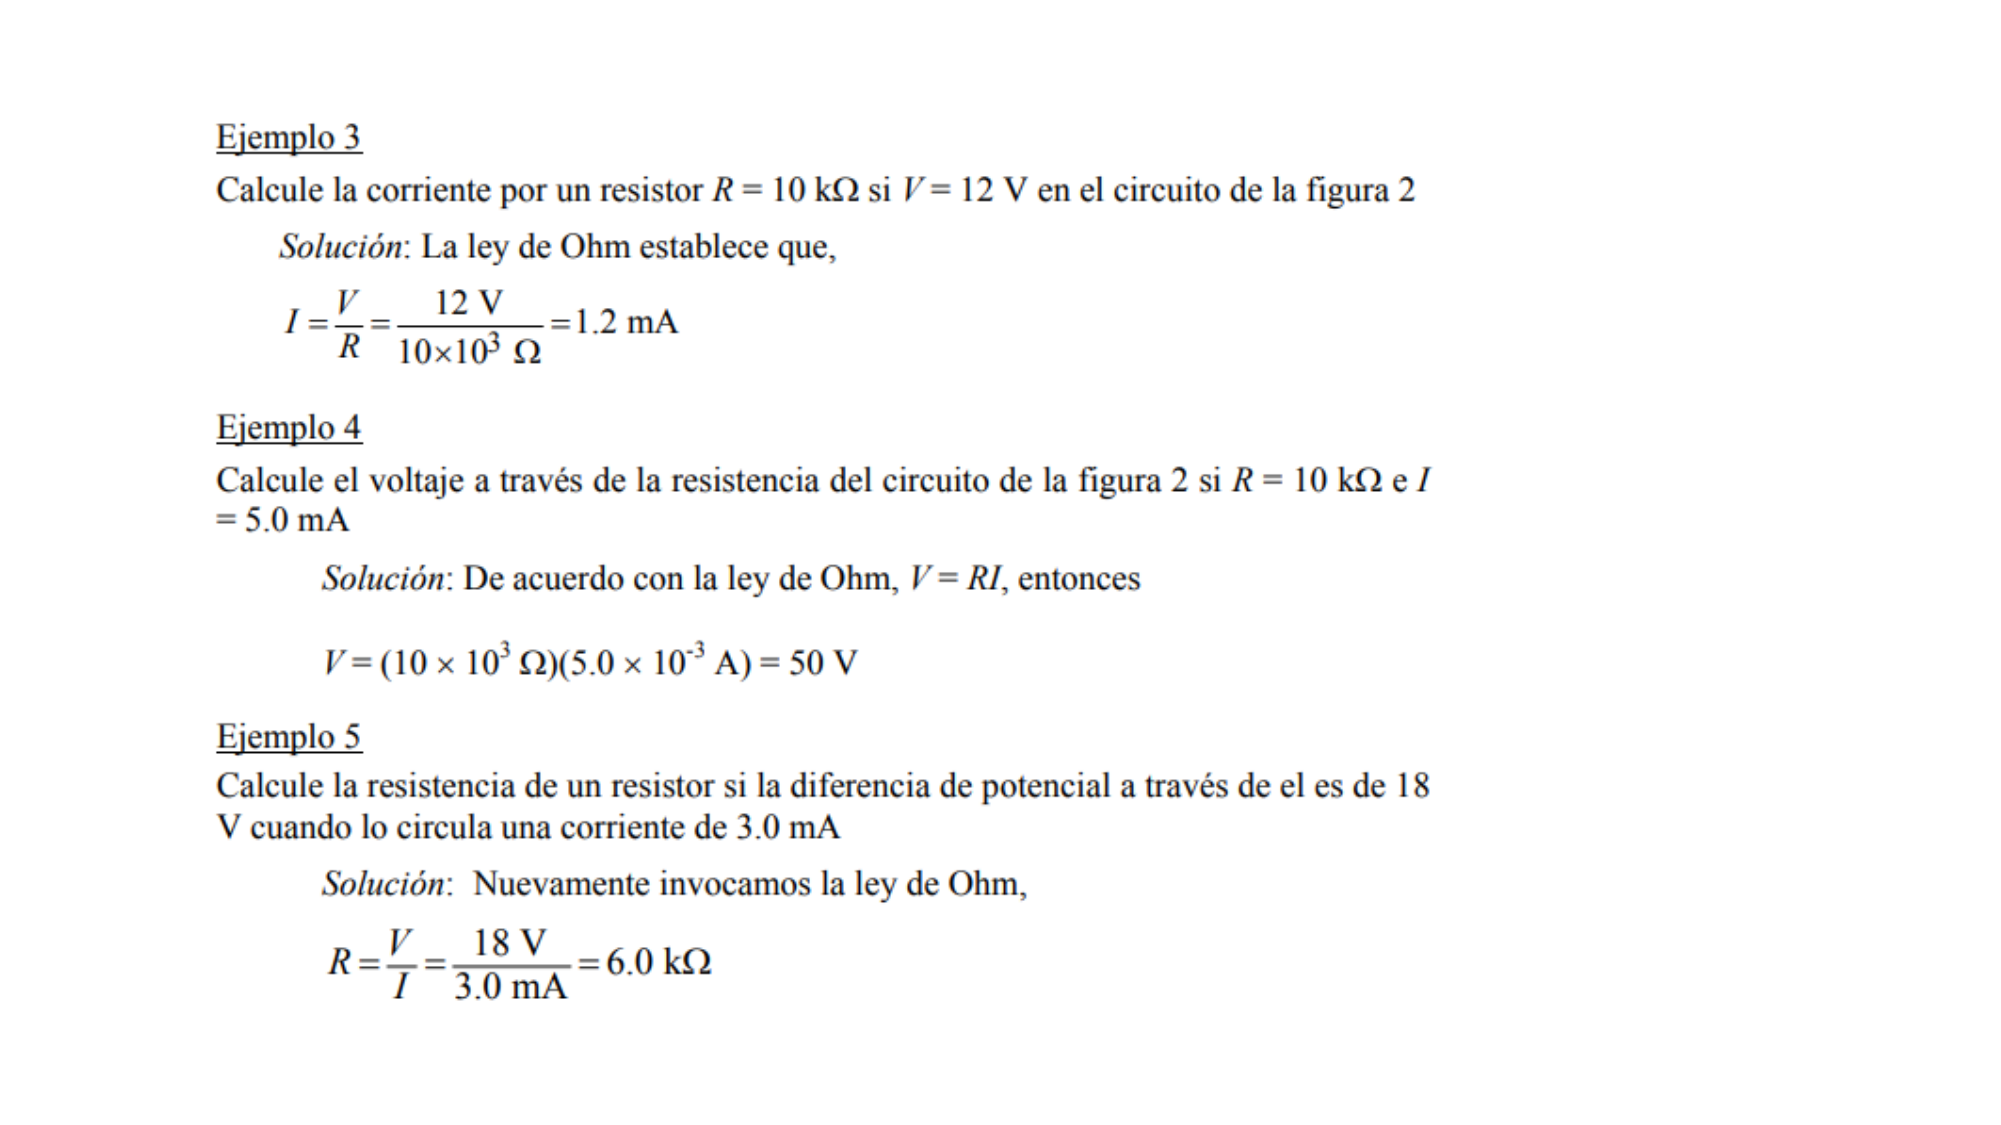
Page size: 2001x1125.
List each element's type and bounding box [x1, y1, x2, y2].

list [181, 94, 1520, 1014]
